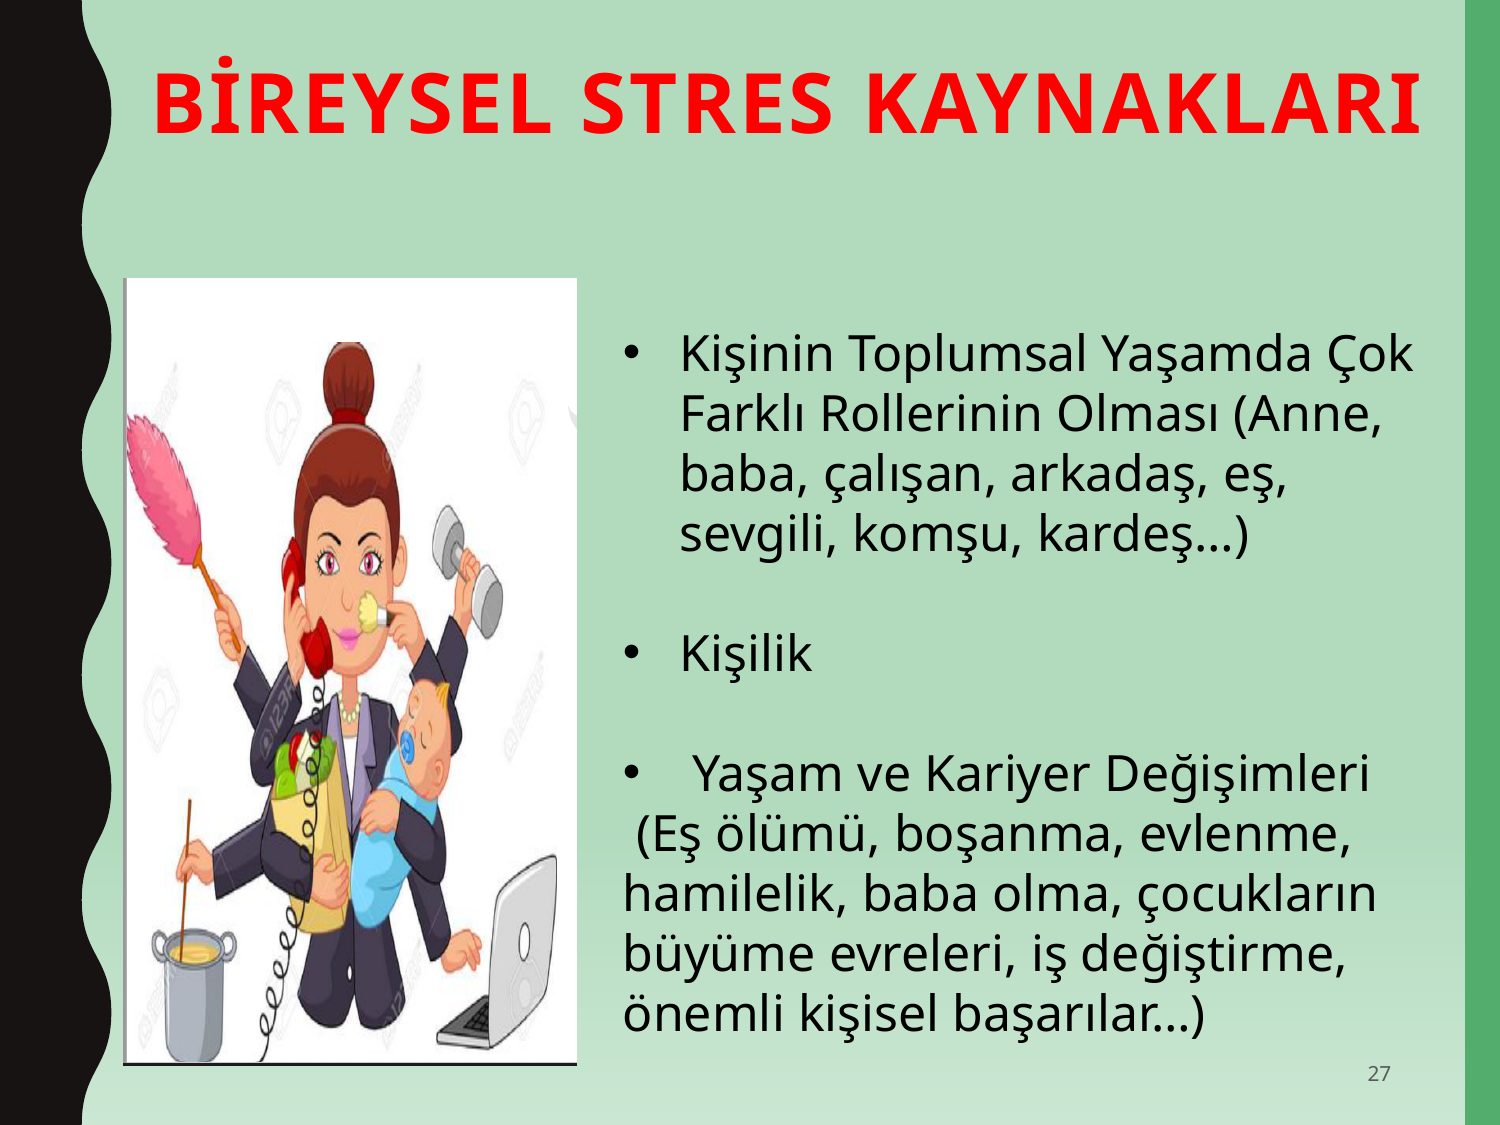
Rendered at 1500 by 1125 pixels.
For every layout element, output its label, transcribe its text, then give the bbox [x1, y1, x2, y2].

slide_number 27 [1059, 1050, 1407, 1103]
text_box Kişinin Toplumsal Yaşamda Çok Farklı Rollerinin Olması (Anne, baba, çalışan, arkadaş, eş, sevgili, komşu, kardeş…) Kişilik Yaşam ve Kariyer Değişimleri (Eş ölümü, boşanma, evlenme, hamilelik, baba olma, çocukların büyüme evreleri, iş değiştirme, önemli kişisel başarılar…) [608, 314, 1447, 1050]
title Bireysel Stres Kaynakları [112, 54, 1463, 189]
picture [123, 278, 577, 1066]
